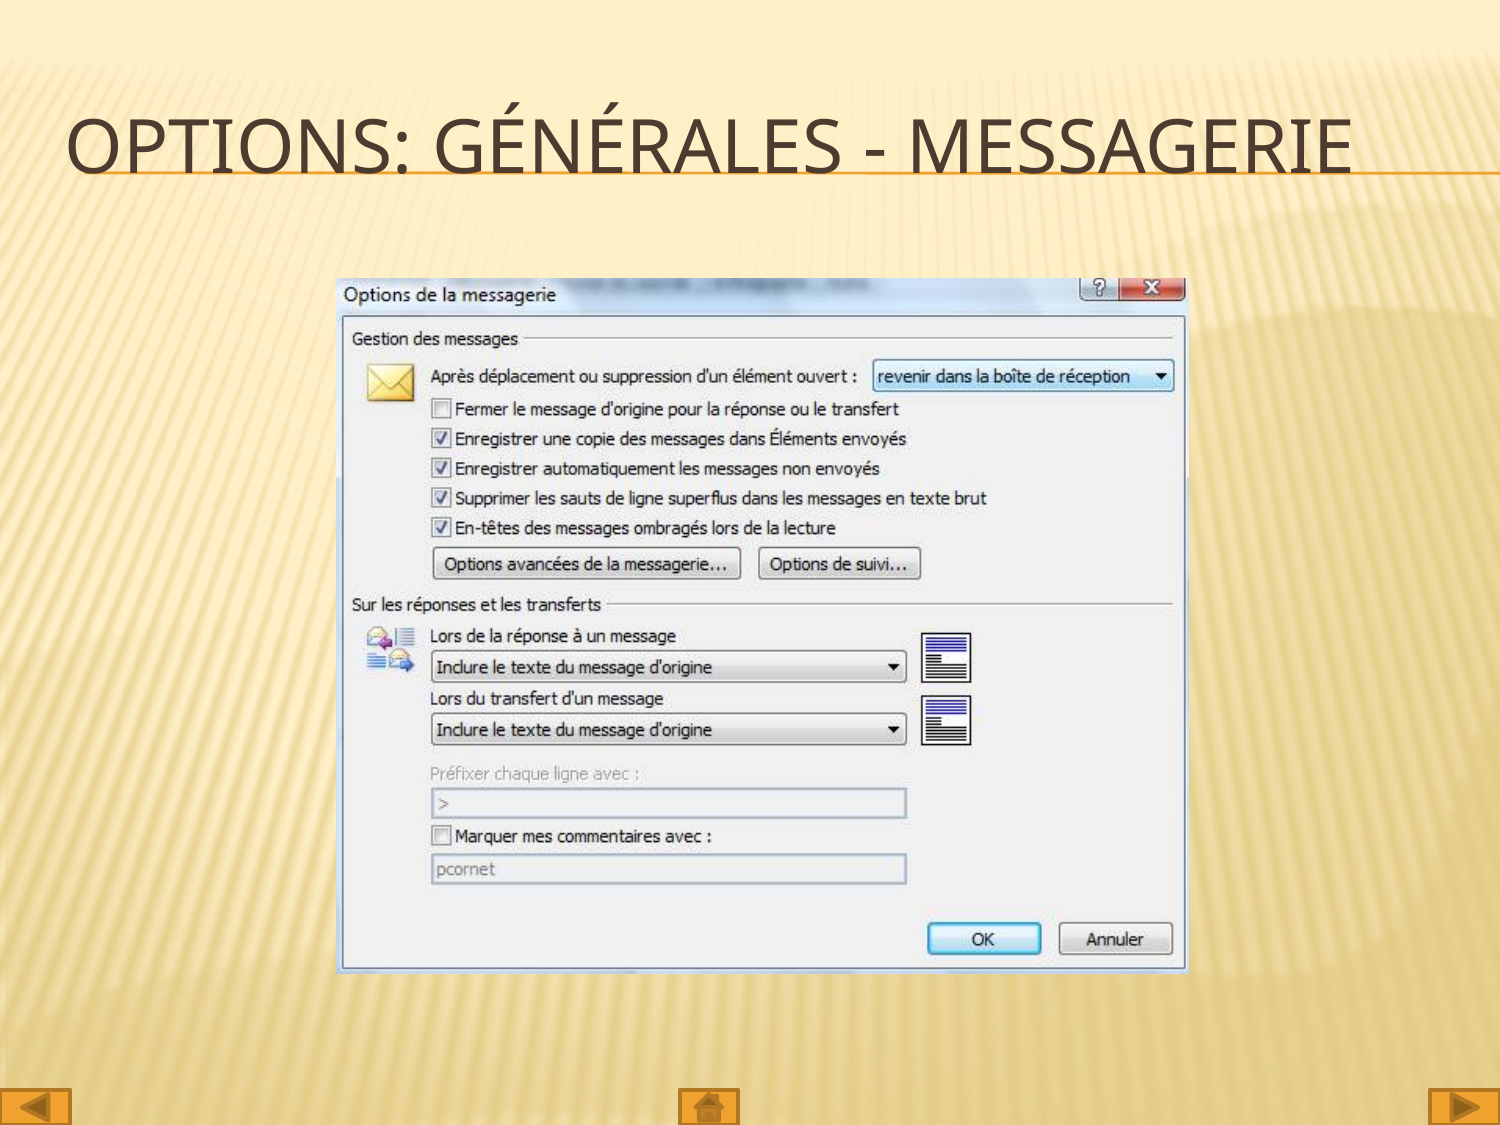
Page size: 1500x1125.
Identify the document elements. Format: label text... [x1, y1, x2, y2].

text_box [1428, 1088, 1500, 1125]
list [336, 278, 1189, 975]
title Options: générales - messagerie [50, 75, 1475, 213]
text_box [678, 1088, 740, 1125]
text_box [0, 1088, 72, 1125]
